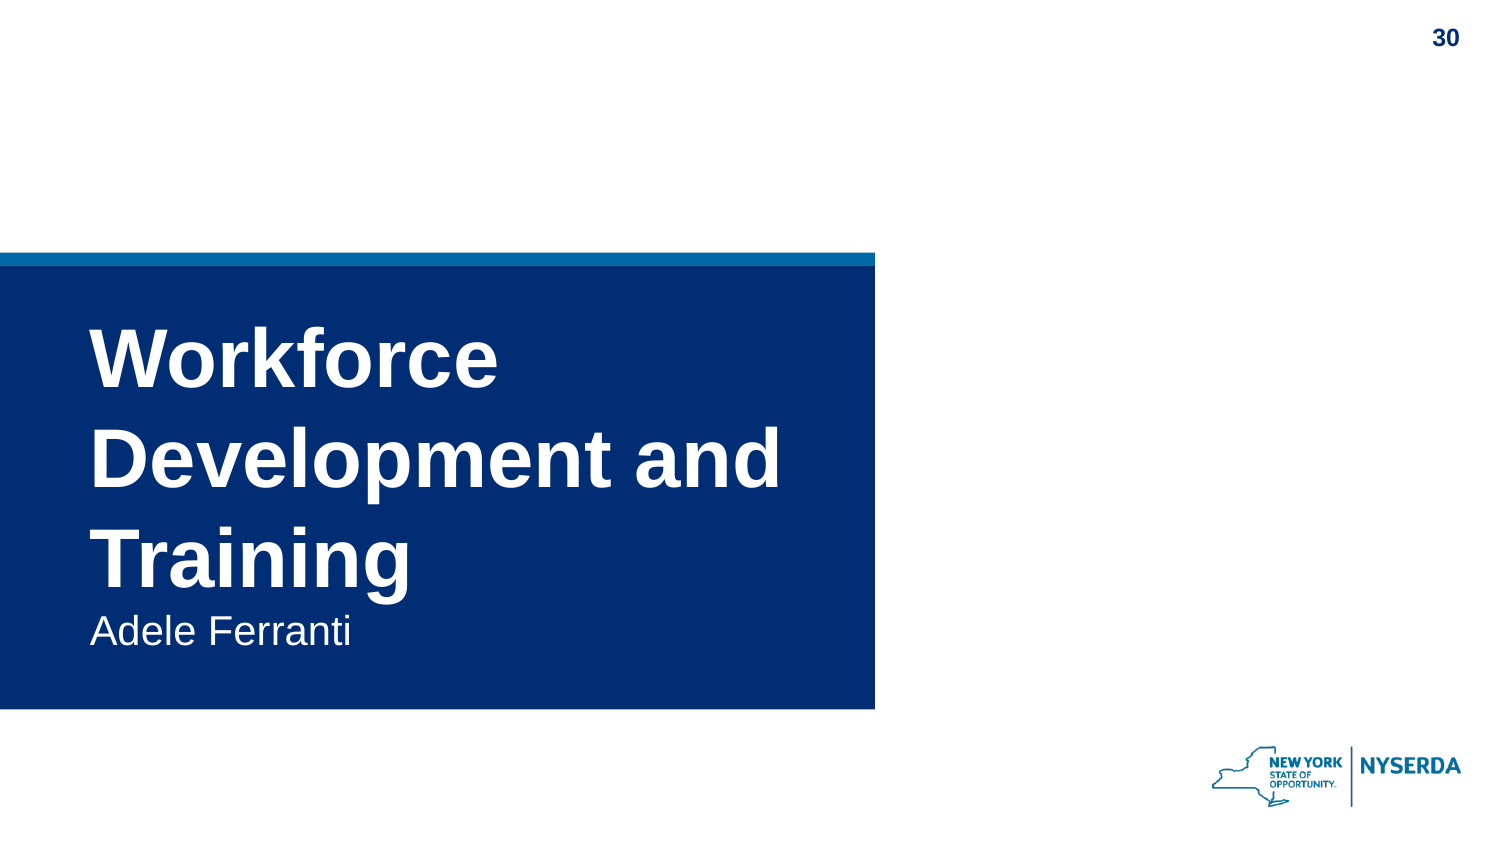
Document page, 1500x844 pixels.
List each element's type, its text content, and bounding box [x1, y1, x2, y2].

picture [1212, 746, 1350, 807]
picture [1353, 746, 1461, 807]
text_box Workforce Development and Training Adele Ferranti [74, 296, 825, 662]
